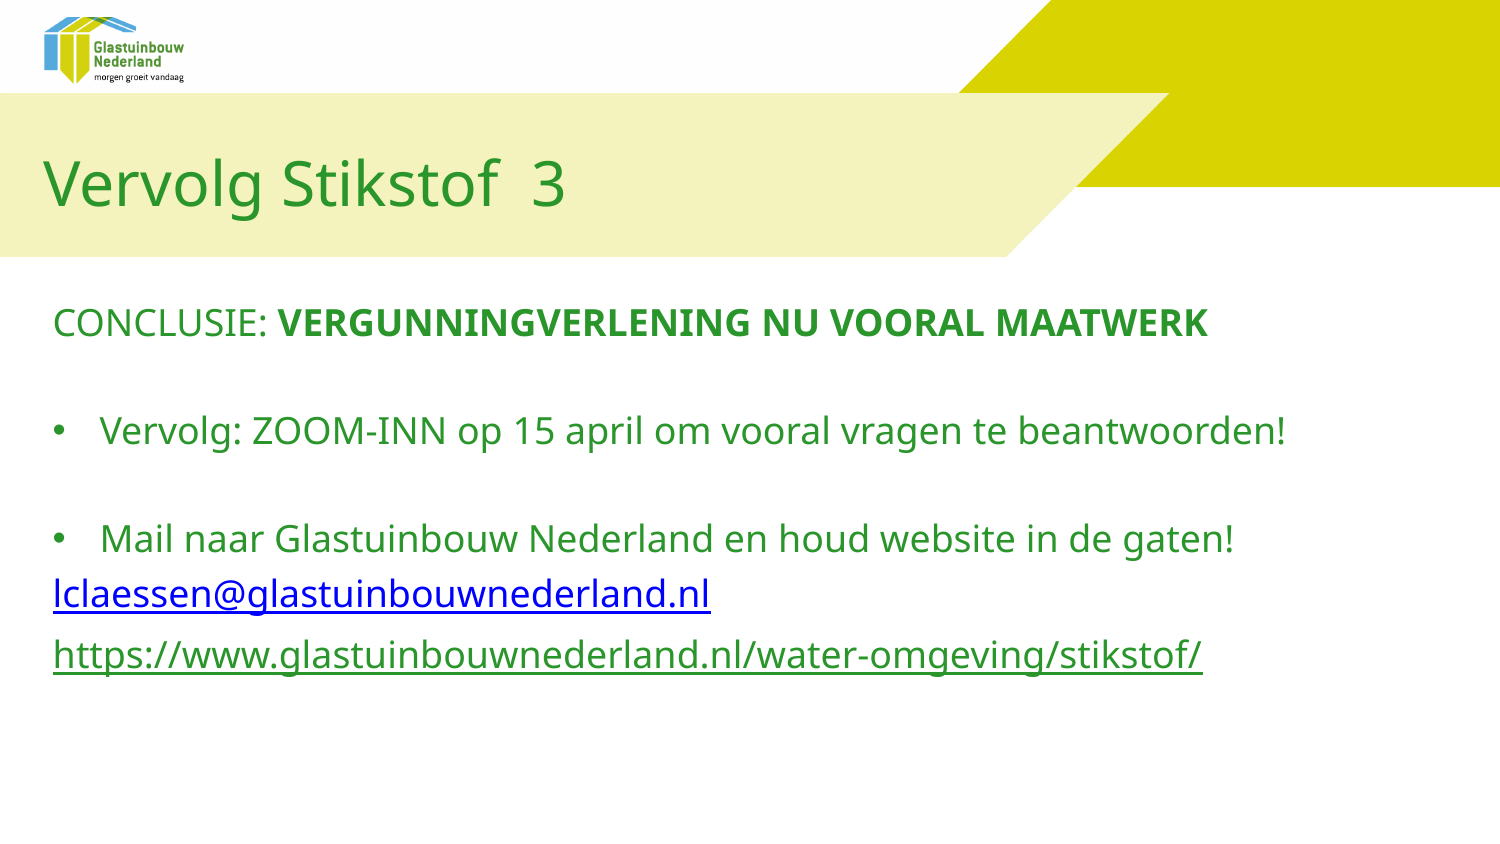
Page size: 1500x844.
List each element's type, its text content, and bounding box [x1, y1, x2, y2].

text_box CONCLUSIE: VERGUNNINGVERLENING NU VOORAL MAATWERK Vervolg: ZOOM-INN op 15 april om vooral vragen te beantwoorden! Mail naar Glastuinbouw Nederland en houd website in de gaten! lclaessen@glastuinbouwnederland.nl https://www.glastuinbouwnederland.nl/water-omgeving/stikstof/ [37, 282, 1411, 690]
picture [0, 0, 1500, 264]
